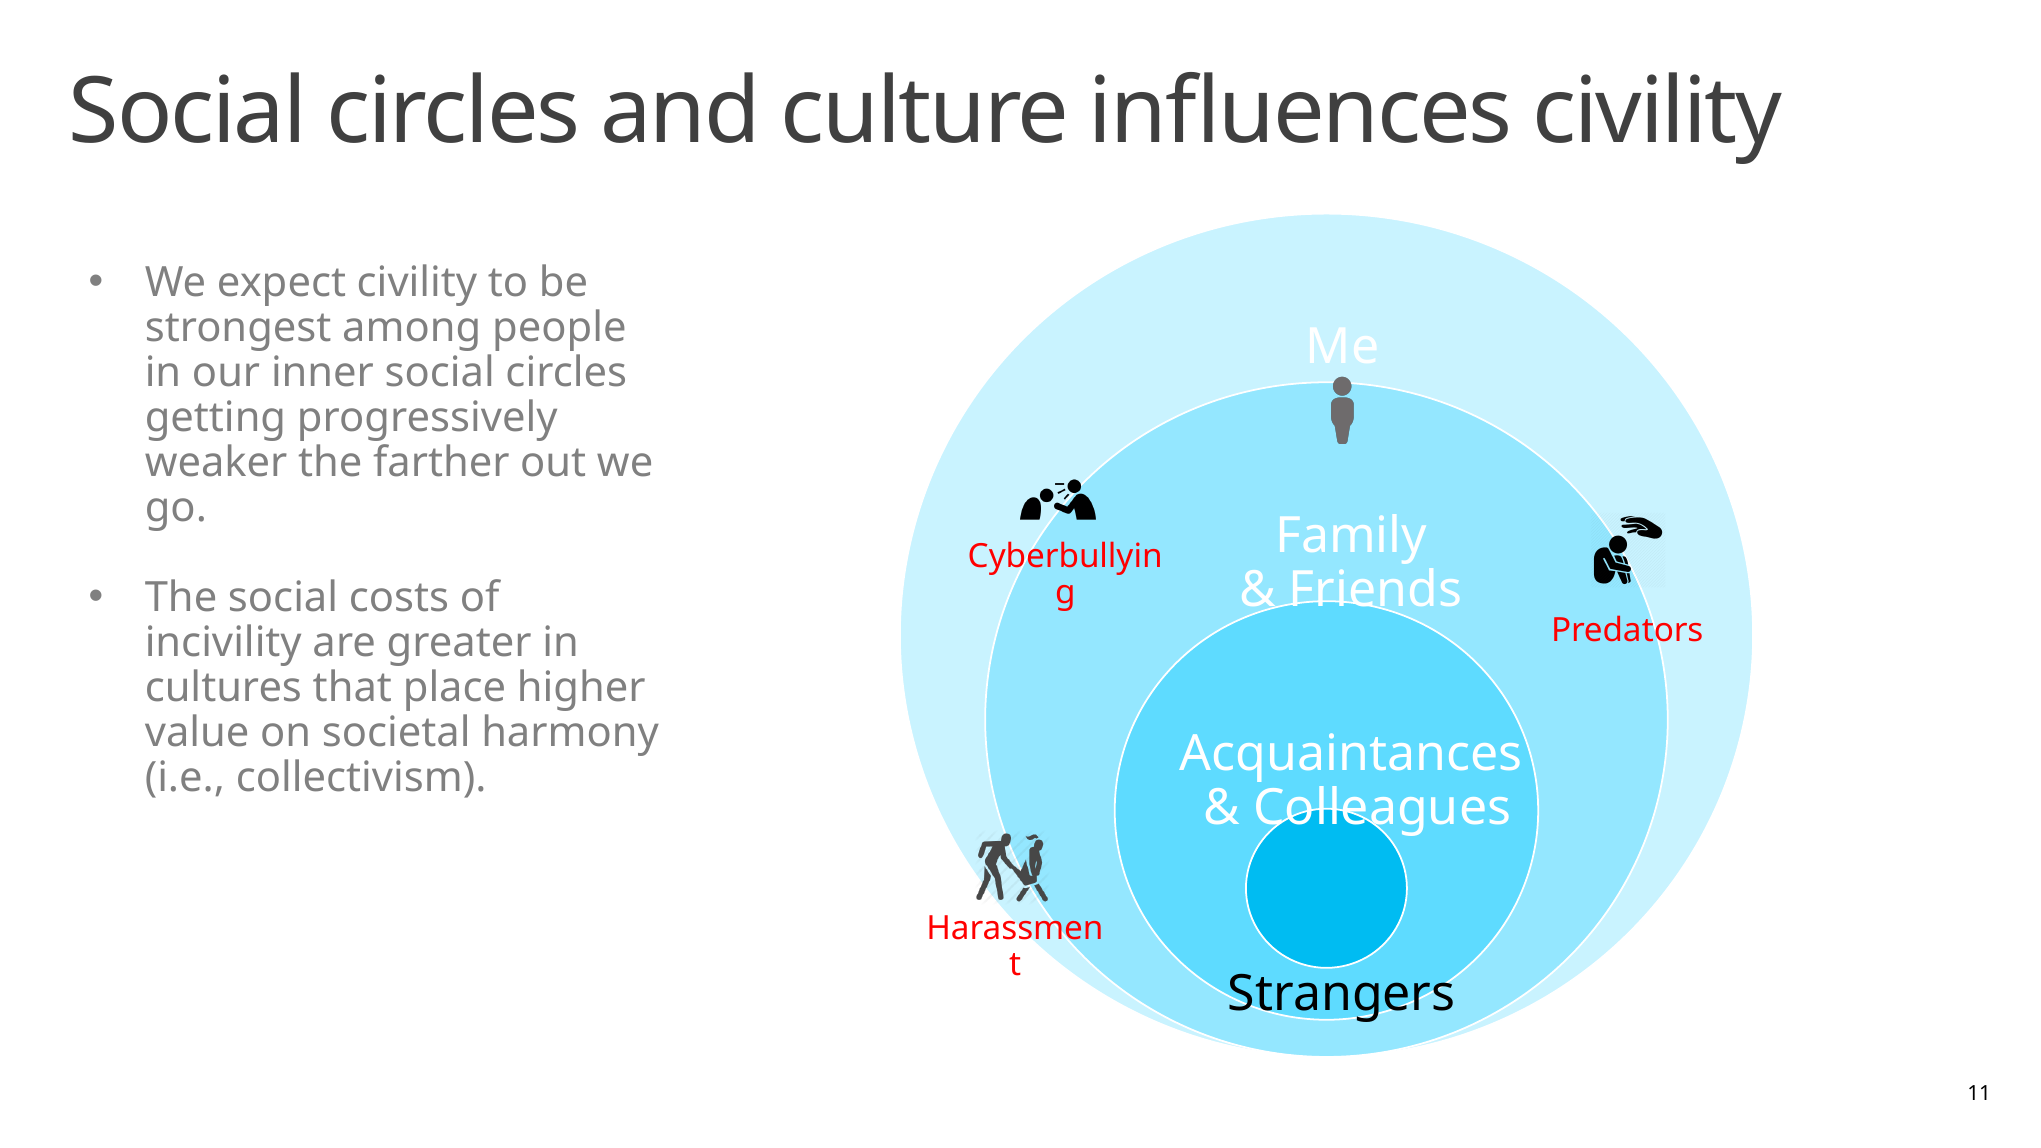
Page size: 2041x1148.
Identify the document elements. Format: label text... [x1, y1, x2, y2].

slide_number 11 [1530, 1089, 2007, 1125]
picture [1589, 512, 1666, 588]
text_box We expect civility to be strongest among people in our inner social circles getting progressively weaker the farther out we go. The social costs of incivility are greater in cultures that place higher value on societal harmony (i.e., collectivism). [58, 236, 678, 825]
picture [1297, 364, 1386, 455]
picture [1019, 460, 1096, 537]
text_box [678, 213, 2007, 1089]
title Social circles and culture influences civility [45, 48, 1996, 199]
picture [974, 829, 1050, 906]
